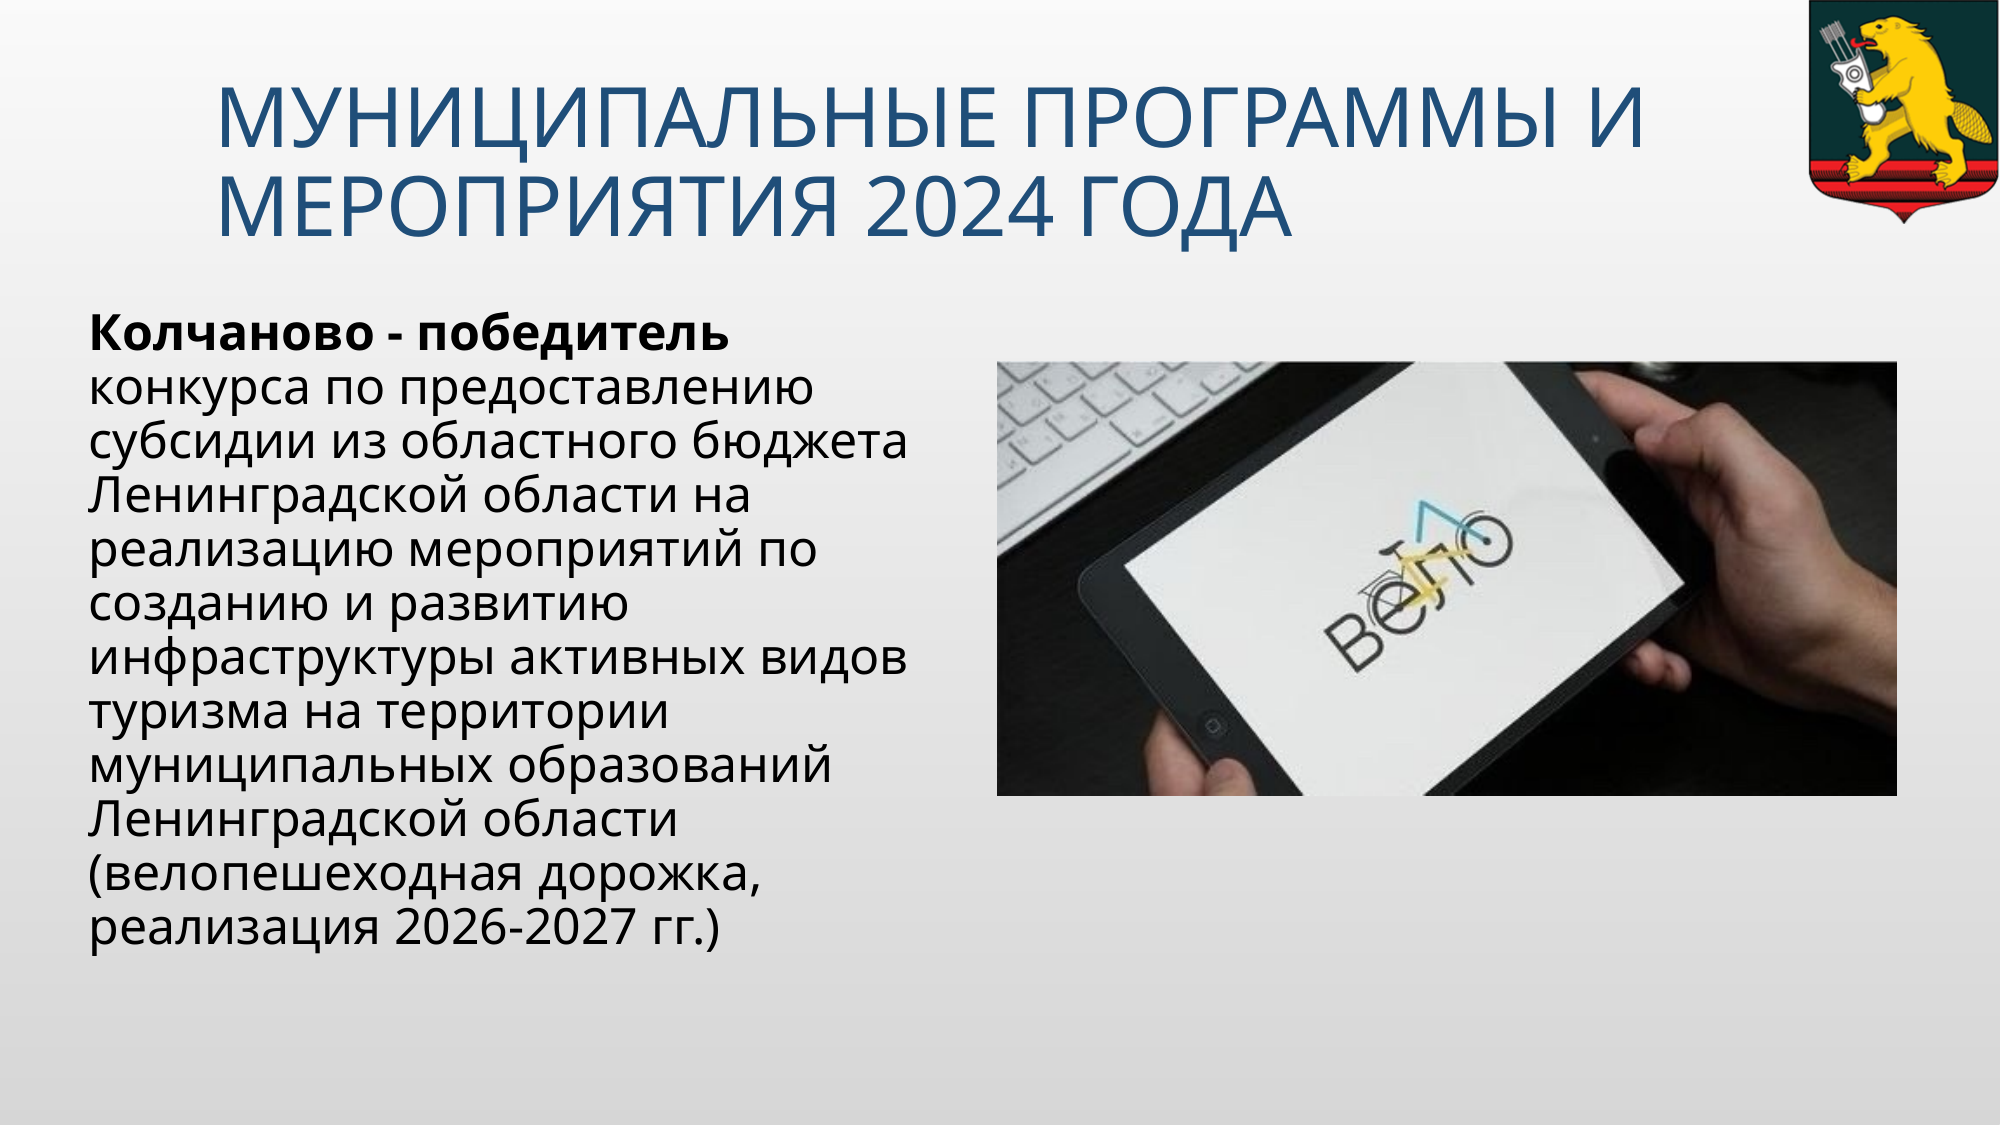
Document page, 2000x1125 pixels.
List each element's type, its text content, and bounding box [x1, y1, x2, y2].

list Колчаново - победитель конкурса по предоставлению субсидии из областного бюджета Ленинградской области на реализацию мероприятий по созданию и развитию инфраструктуры активных видов туризма на территории муниципальных образований Ленинградской области (велопешеходная дорожка, реализация 2026-2027 гг.) [66, 299, 975, 1059]
picture [1808, 0, 2000, 224]
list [997, 361, 1897, 796]
title Муниципальные программы и мероприятия 2024 года [199, 45, 1800, 263]
